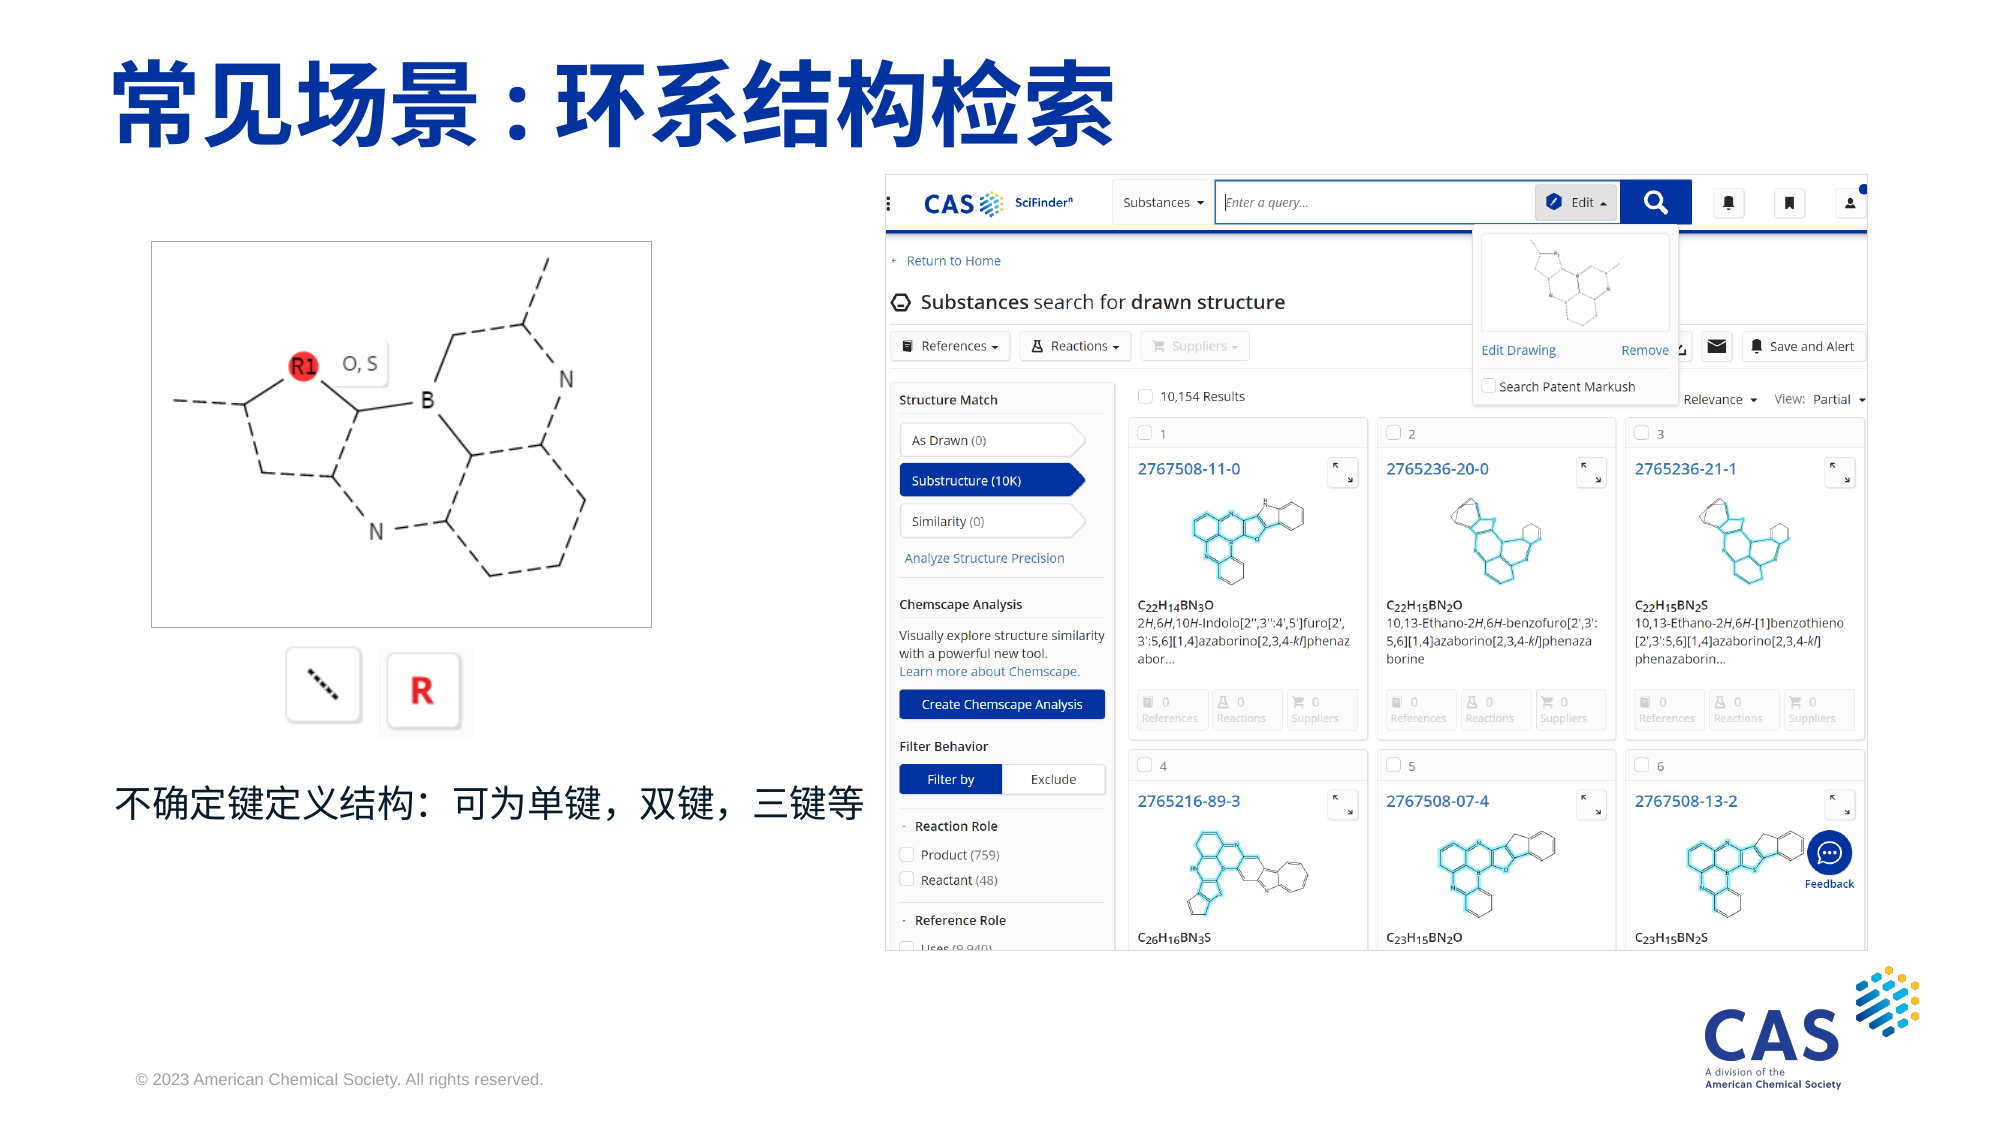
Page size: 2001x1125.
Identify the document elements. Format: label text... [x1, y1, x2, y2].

picture [151, 241, 652, 628]
title 常见场景:环系结构检索 [92, 59, 1863, 209]
picture [284, 642, 372, 735]
picture [379, 648, 473, 738]
picture [885, 174, 1868, 951]
text_box 不确定键定义结构：可为单键，双键，三键等 [100, 750, 885, 833]
picture [1705, 966, 1919, 1090]
